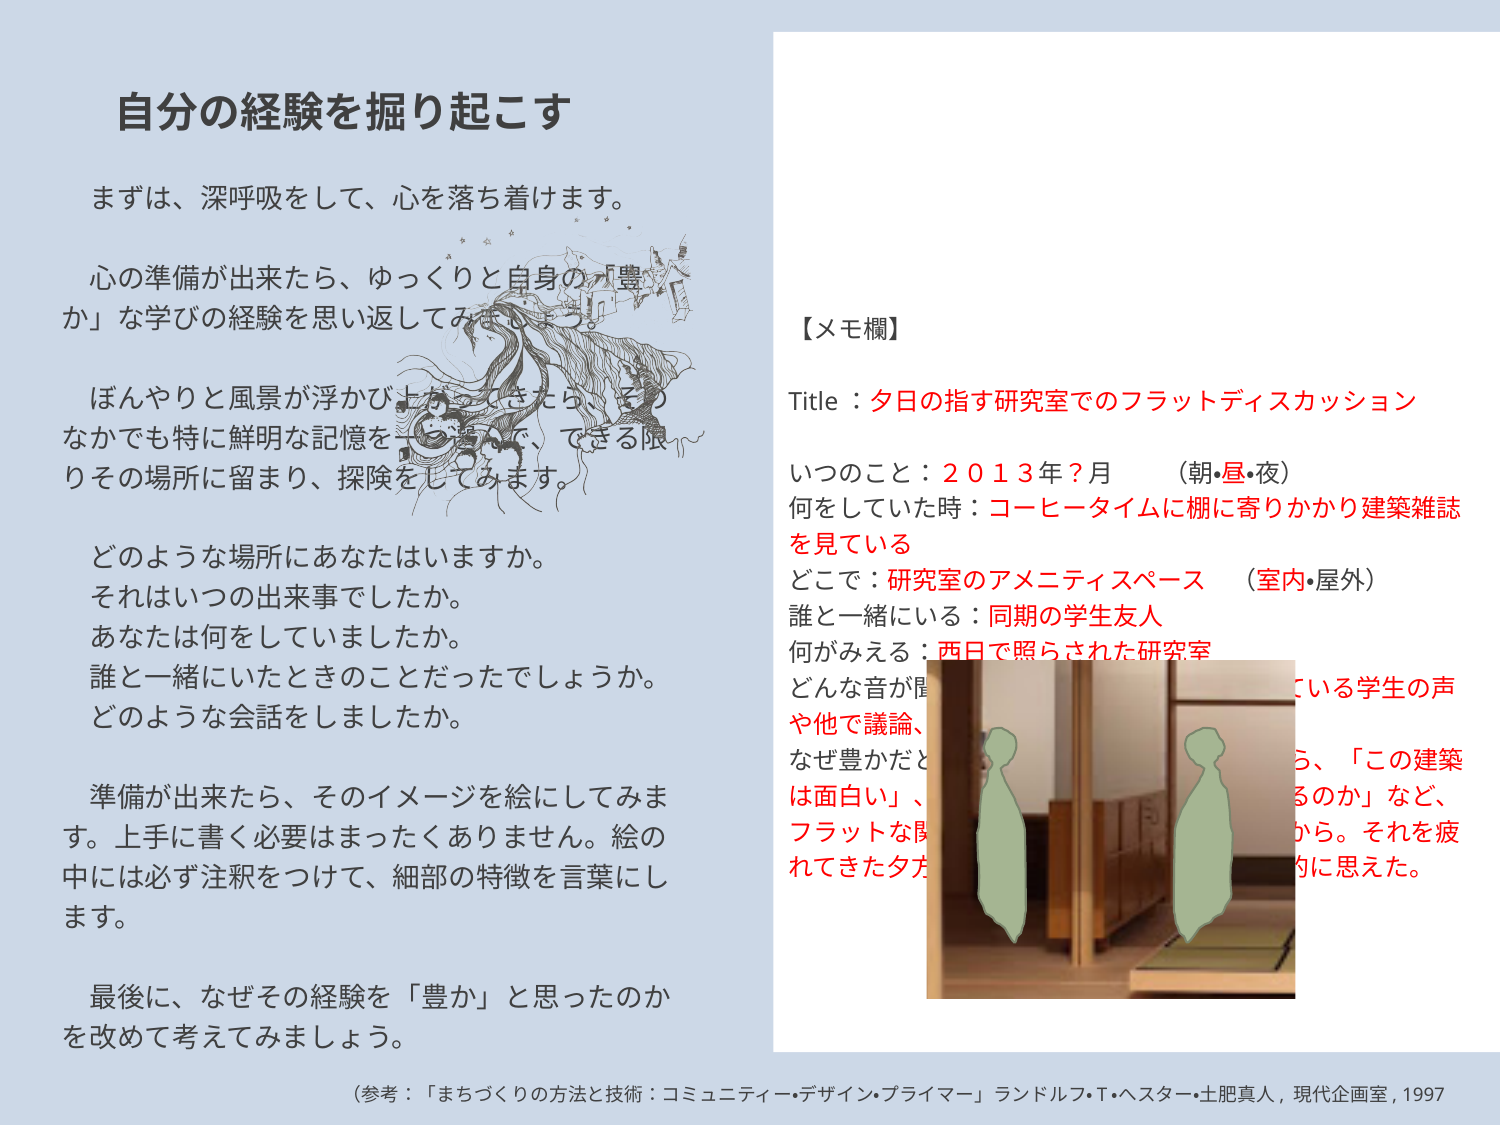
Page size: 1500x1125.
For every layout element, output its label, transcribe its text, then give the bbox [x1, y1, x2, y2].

text_box （参考：「まちづくりの方法と技術：コミュニティー・デザイン・プライマー」ランドルフ・T・へスター・土肥真人, 現代企画室, 1997 [327, 1074, 1500, 1113]
picture [926, 660, 1296, 999]
text_box [772, 31, 1500, 1053]
text_box 自分の経験を掘り起こす [99, 49, 733, 162]
text_box 【メモ欄】 Title：夕日の指す研究室でのフラットディスカッション いつのこと：２０１３年？月 （朝・昼・夜） 何をしていた時：コーヒータイムに棚に寄りかかり建築雑誌を見ている どこで：研究室のアメニティスペース （室内・屋外） 誰と一緒にいる：同期の学生友人 何がみえる：西日で照らされた研究室 どんな音が聞こえる：ざわざわ(机で作業している学生の声や他で議論、小ゼミをやっている学生の声) なぜ豊かだと思ったか：友人と雑誌を見ながら、「この建築は面白い」、「なぜこういう建築になっているのか」など、フラットな関係でディスカッションができたから。それを疲れてきた夕方に活発に行っていたことが印象的に思えた。 [772, 299, 1484, 1053]
title まずは、深呼吸をして、心を落ち着けます。 心の準備が出来たら、ゆっくりと自身の「豊か」な学びの経験を思い返してみましょう。 ぼんやりと風景が浮かび上がってきたら、そのなかでも特に鮮明な記憶を一つ選んで、できる限りその場所に留まり、探険をしてみます。 どのような場所にあなたはいますか。 それはいつの出来事でしたか。 あなたは何をしていましたか。 誰と一緒にいたときのことだったでしょうか。 どのような会話をしましたか。 準備が出来たら、そのイメージを絵にしてみます。上手に書く必要はまったくありません。絵の中には必ず注釈をつけて、細部の特徴を言葉にします。 最後に、なぜその経験を「豊か」と思ったのかを改めて考えてみましょう。 [46, 160, 691, 1100]
picture [372, 212, 711, 523]
